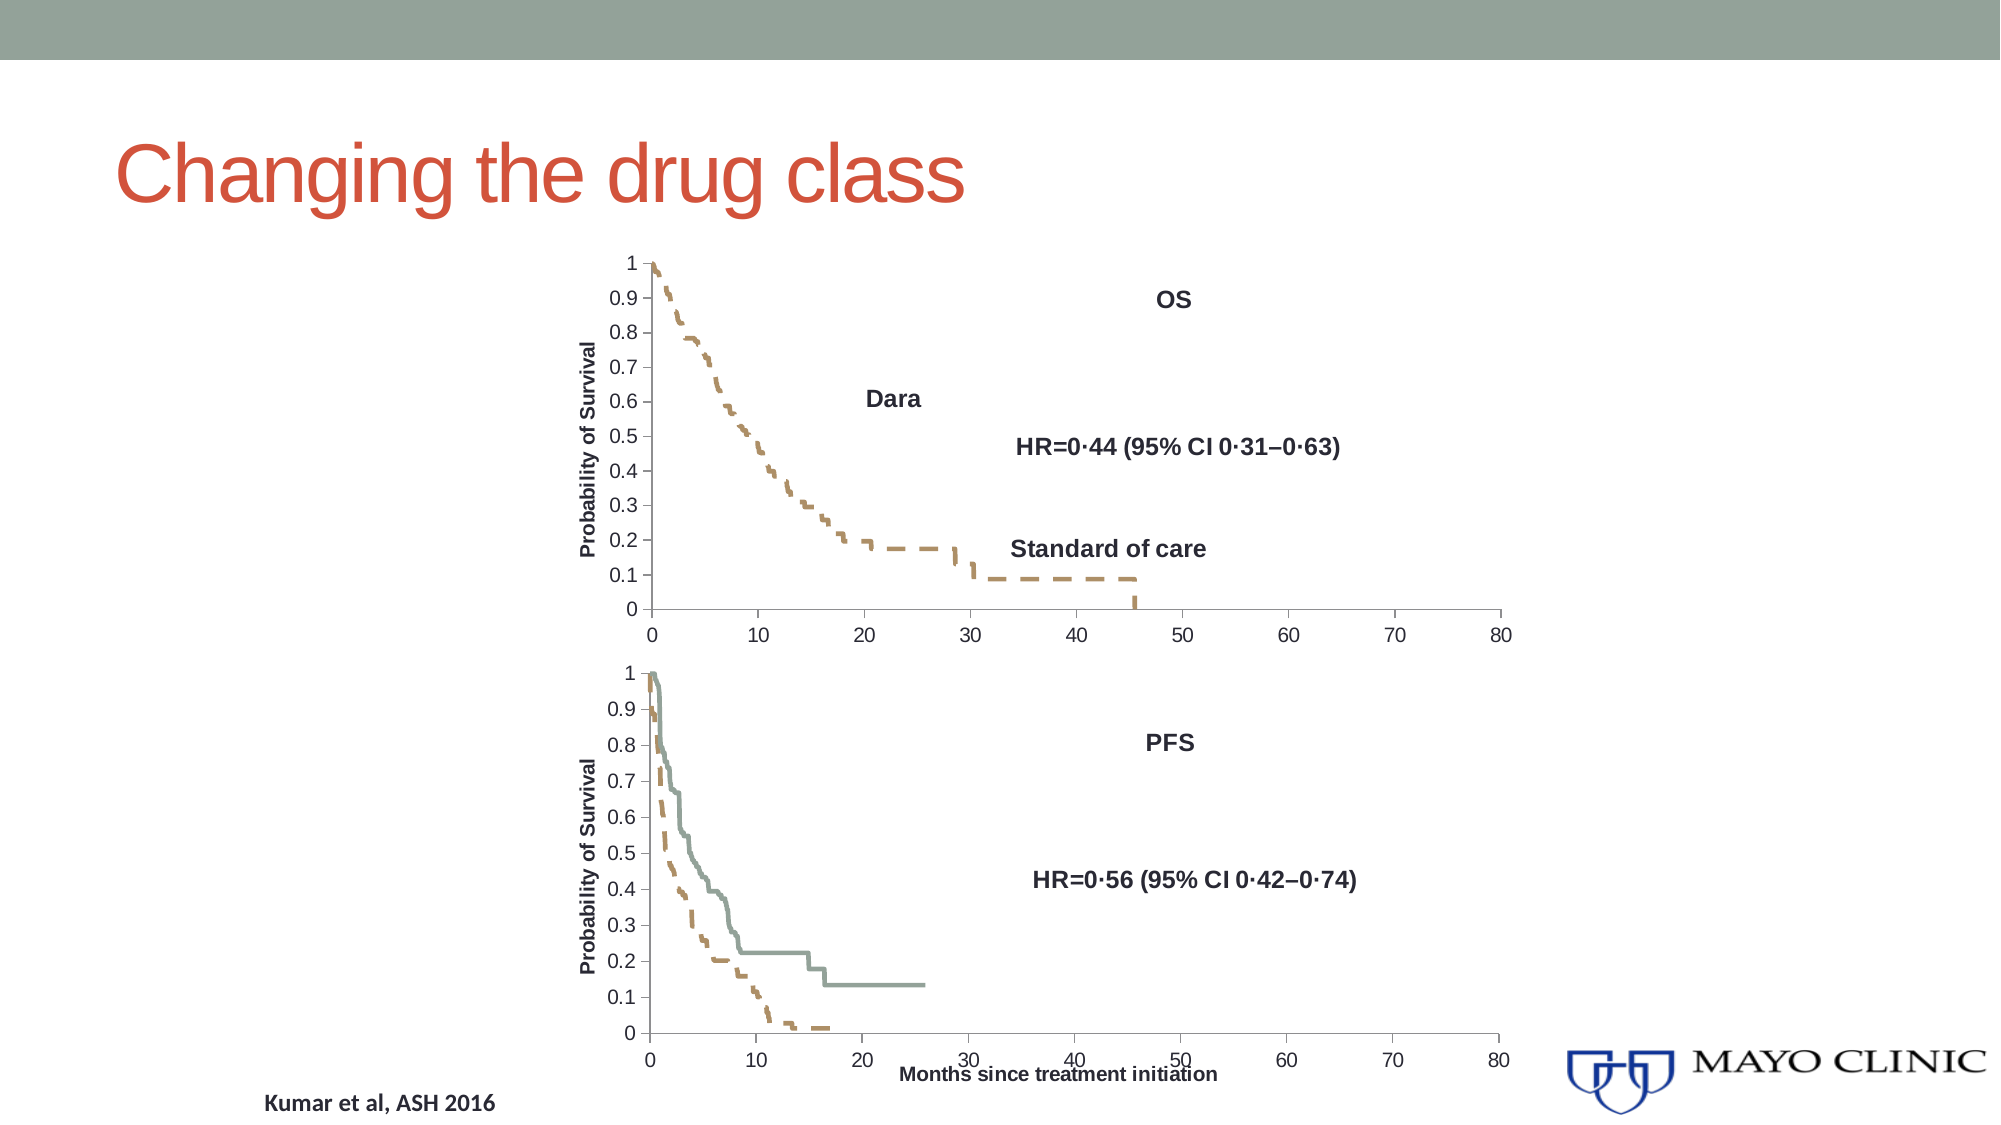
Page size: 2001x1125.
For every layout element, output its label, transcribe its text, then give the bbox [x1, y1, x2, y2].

text_box Kumar et al, ASH 2016 [249, 1079, 1000, 1125]
picture [1554, 1040, 2000, 1125]
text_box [569, 249, 1546, 1093]
title Changing the drug class [99, 87, 1900, 250]
